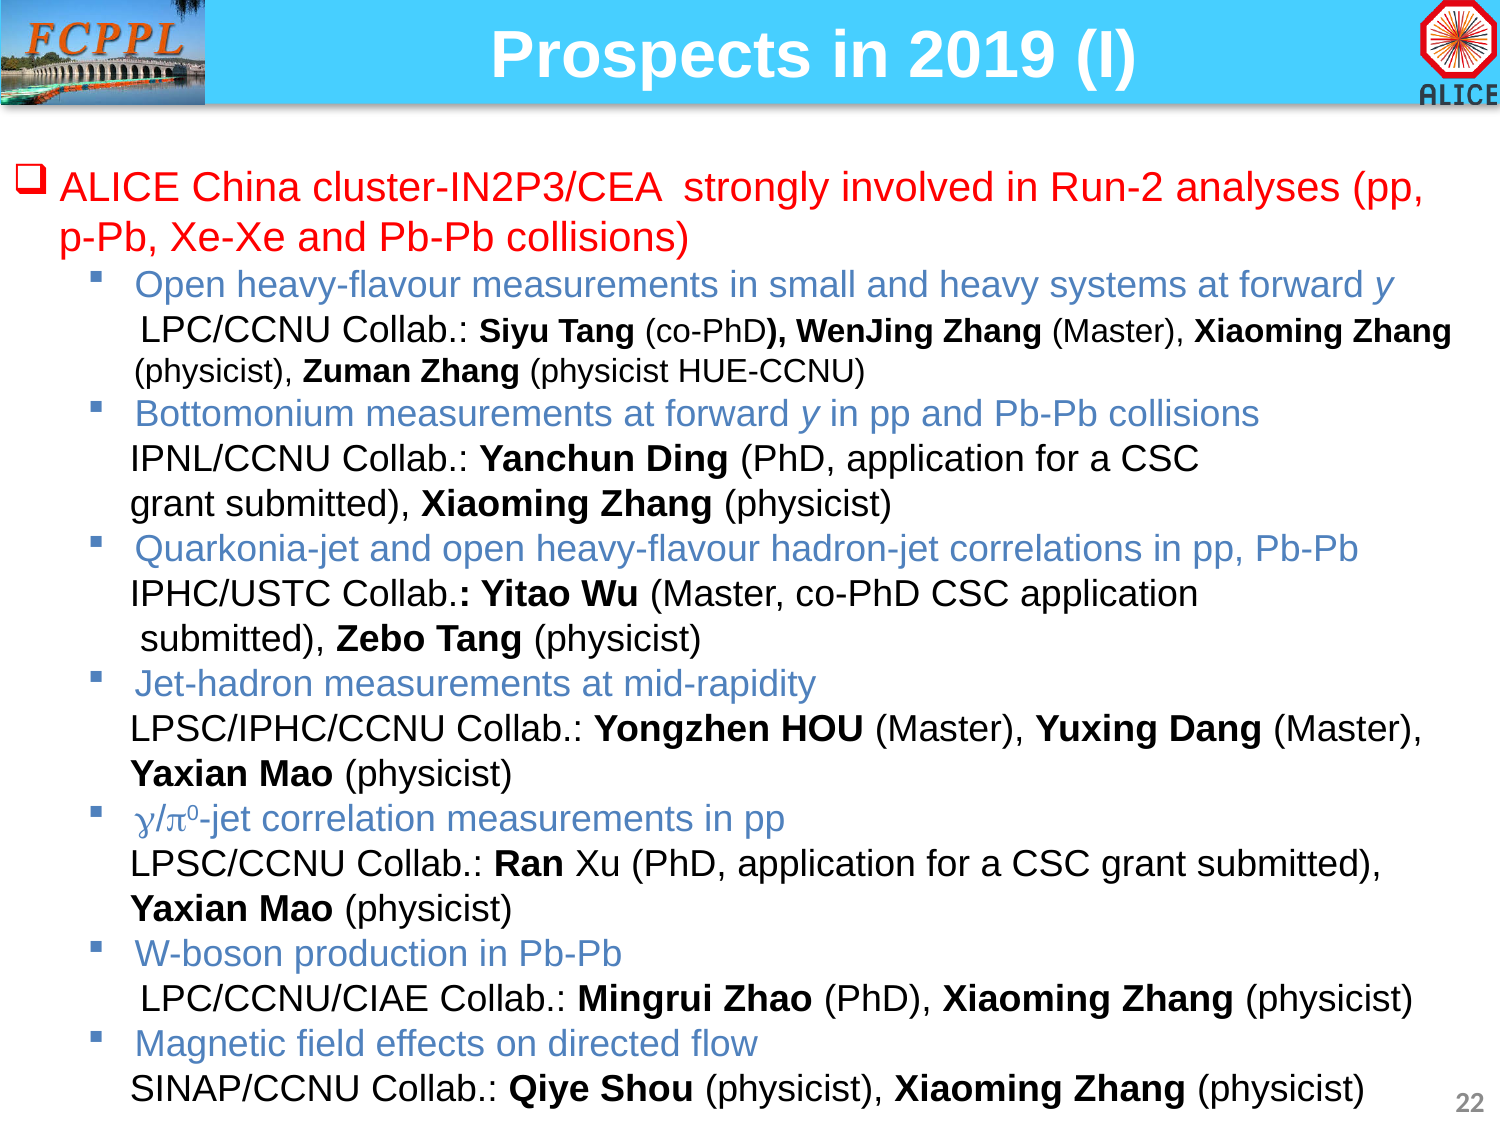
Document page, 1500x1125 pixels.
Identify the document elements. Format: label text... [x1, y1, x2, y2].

title Prospects in 2019 (I) [206, 0, 1418, 104]
picture [1, 0, 205, 105]
text_box ALICE China cluster-IN2P3/CEA strongly involved in Run-2 analyses (pp, p-Pb, Xe-Xe and Pb-Pb collisions) Open heavy-flavour measurements in small and heavy systems at forward y LPC/CCNU Collab.: Siyu Tang (co-PhD), WenJing Zhang (Master), Xiaoming Zhang (physicist), Zuman Zhang (physicist HUE-CCNU) Bottomonium measurements at forward y in pp and Pb-Pb collisions IPNL/CCNU Collab.: Yanchun Ding (PhD, application for a CSC grant submitted), Xiaoming Zhang (physicist) Quarkonia-jet and open heavy-flavour hadron-jet correlations in pp, Pb-Pb IPHC/USTC Collab.: Yitao Wu (Master, co-PhD CSC application submitted), Zebo Tang (physicist) Jet-hadron measurements at mid-rapidity LPSC/IPHC/CCNU Collab.: Yongzhen HOU (Master), Yuxing Dang (Master), Yaxian Mao (physicist) /0-jet correlation measurements in pp LPSC/CCNU Collab.: Ran Xu (PhD, application for a CSC grant submitted), Yaxian Mao (physicist) W-boson production in Pb-Pb LPC/CCNU/CIAE Collab.: Mingrui Zhao (PhD), Xiaoming Zhang (physicist) Magnetic field effects on directed flow SINAP/CCNU Collab.: Qiye Shou (physicist), Xiaoming Zhang (physicist) [0, 152, 1496, 1117]
picture [1419, 0, 1498, 105]
slide_number 22 [1399, 1082, 1500, 1121]
